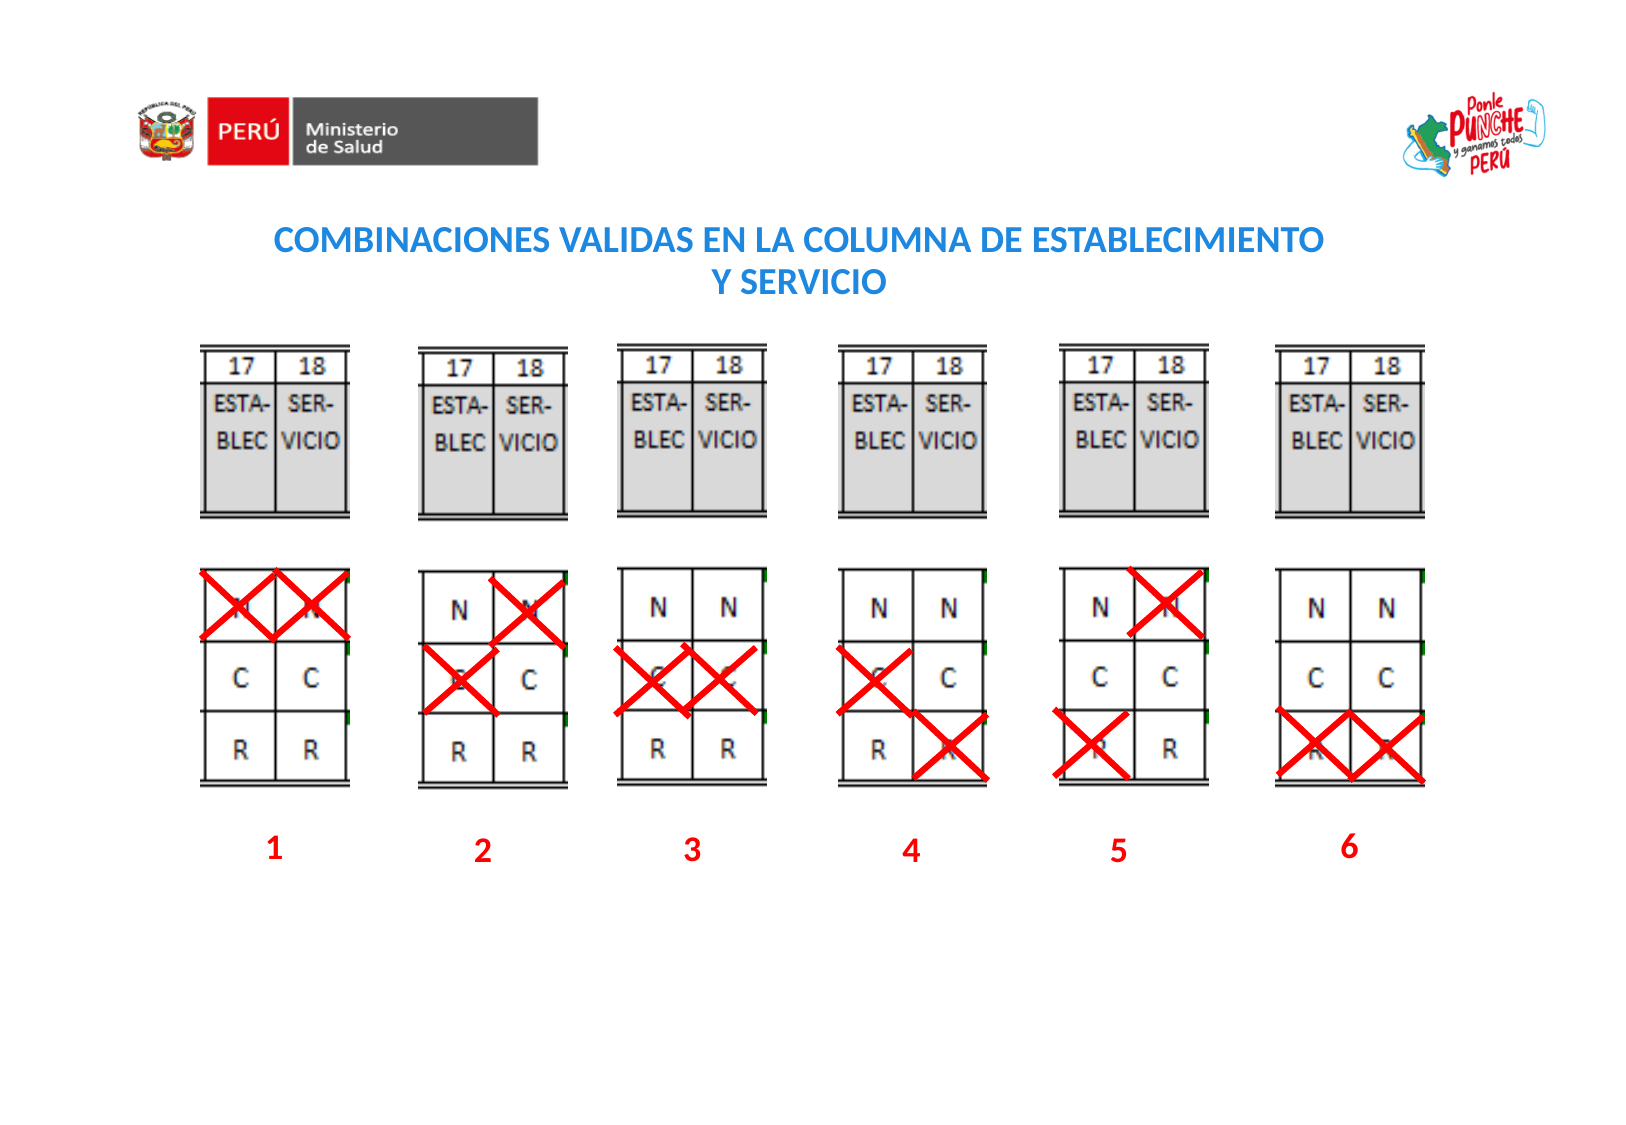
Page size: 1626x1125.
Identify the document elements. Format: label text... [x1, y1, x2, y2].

text_box COMBINACIONES VALIDAS EN LA COLUMNA DE ESTABLECIMIENTO Y SERVICIO [249, 212, 1350, 271]
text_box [200, 336, 1425, 882]
picture [120, 94, 542, 169]
picture [1386, 81, 1553, 182]
